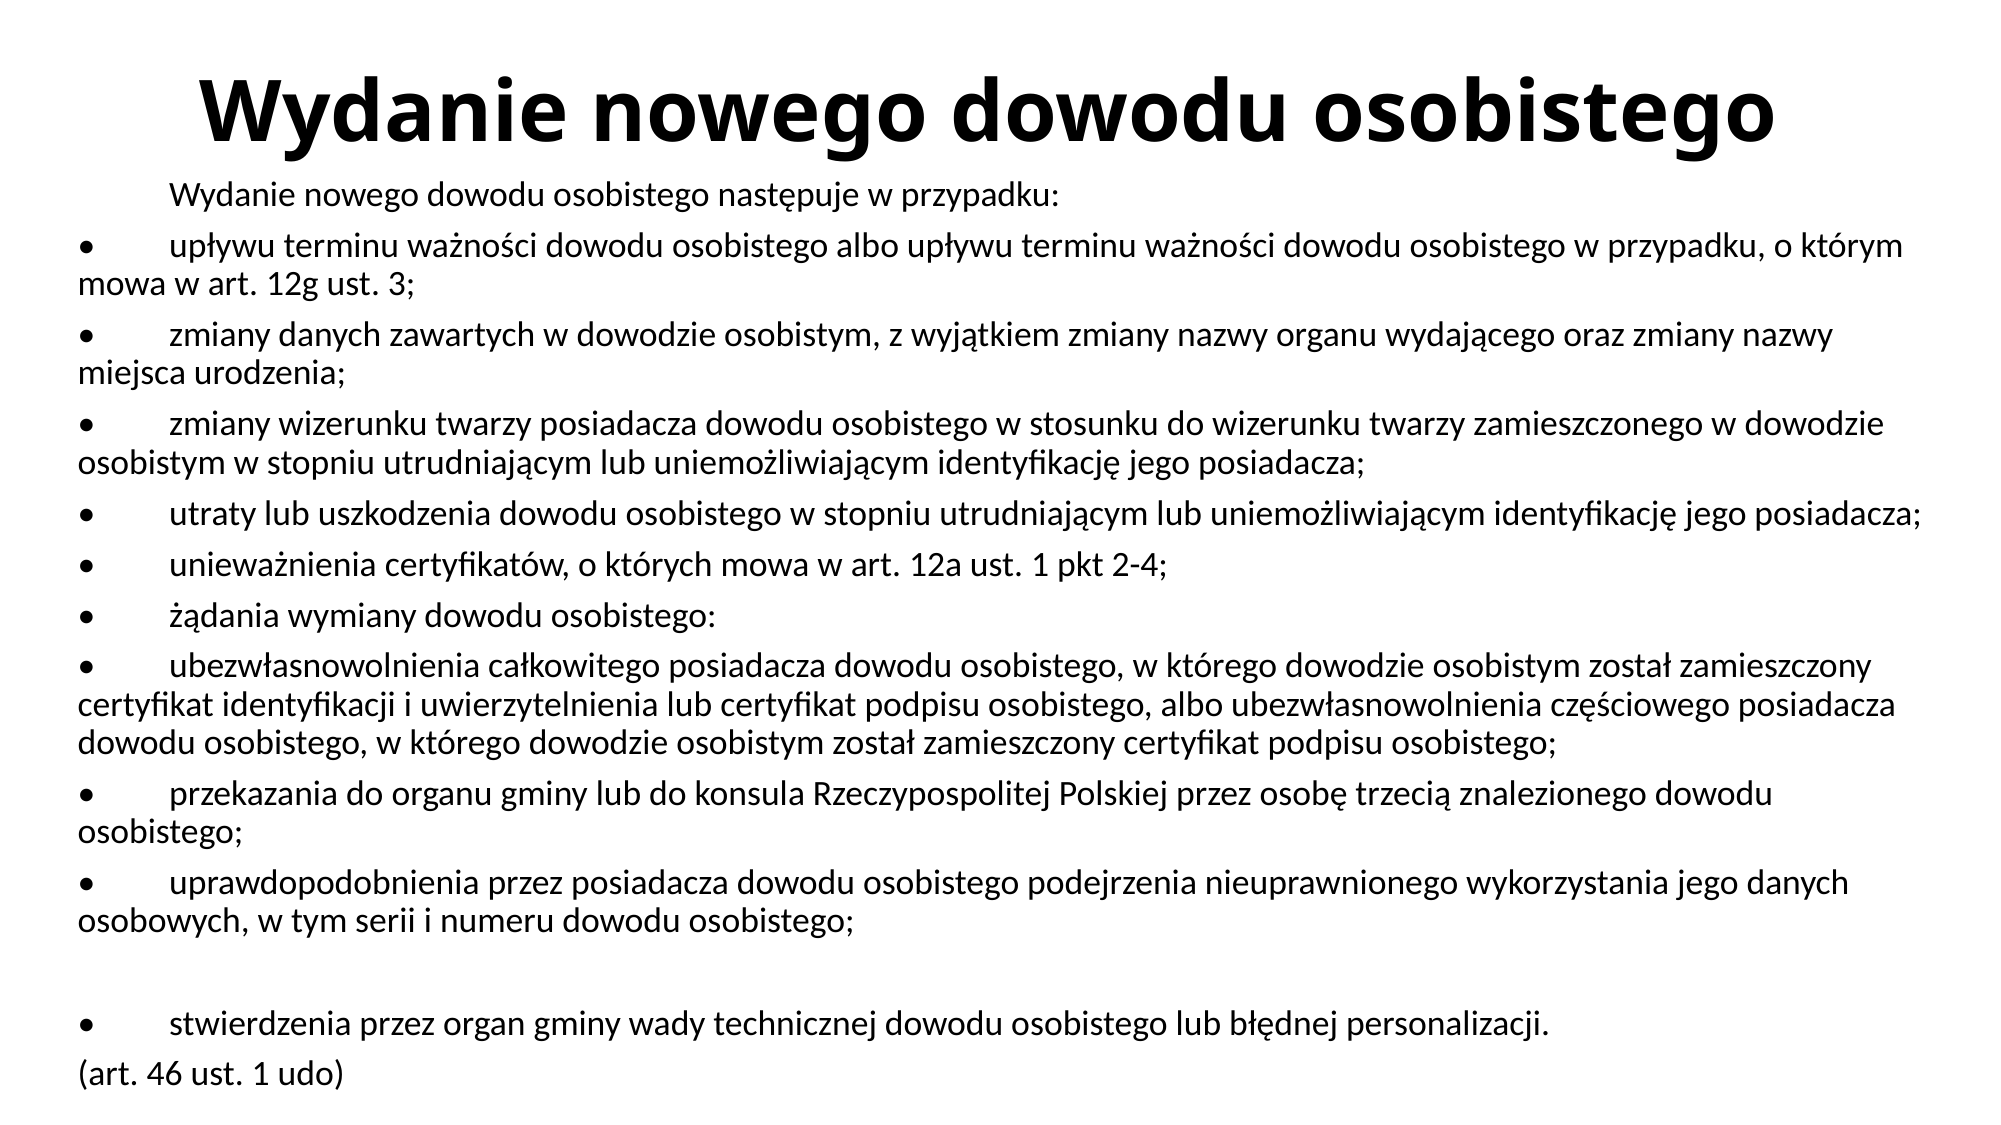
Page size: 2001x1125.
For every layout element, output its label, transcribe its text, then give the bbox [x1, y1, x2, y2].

list Wydanie nowego dowodu osobistego następuje w przypadku: • upływu terminu ważności dowodu osobistego albo upływu terminu ważności dowodu osobistego w przypadku, o którym mowa w art. 12g ust. 3; • zmiany danych zawartych w dowodzie osobistym, z wyjątkiem zmiany nazwy organu wydającego oraz zmiany nazwy miejsca urodzenia; • zmiany wizerunku twarzy posiadacza dowodu osobistego w stosunku do wizerunku twarzy zamieszczonego w dowodzie osobistym w stopniu utrudniającym lub uniemożliwiającym identyfikację jego posiadacza; • utraty lub uszkodzenia dowodu osobistego w stopniu utrudniającym lub uniemożliwiającym identyfikację jego posiadacza; • unieważnienia certyfikatów, o których mowa w art. 12a ust. 1 pkt 2-4; • żądania wymiany dowodu osobistego: • ubezwłasnowolnienia całkowitego posiadacza dowodu osobistego, w którego dowodzie osobistym został zamieszczony certyfikat identyfikacji i uwierzytelnienia lub certyfikat podpisu osobistego, albo ubezwłasnowolnienia częściowego posiadacza dowodu osobistego, w którego dowodzie osobistym został zamieszczony certyfikat podpisu osobistego; • przekazania do organu gminy lub do konsula Rzeczypospolitej Polskiej przez osobę trzecią znalezionego dowodu osobistego; • uprawdopodobnienia przez posiadacza dowodu osobistego podejrzenia nieuprawnionego wykorzystania jego danych osobowych, w tym serii i numeru dowodu osobistego; • stwierdzenia przez organ gminy wady technicznej dowodu osobistego lub błędnej personalizacji. (art. 46 ust. 1 udo) [62, 168, 1961, 1125]
title Wydanie nowego dowodu osobistego [137, 59, 1863, 168]
